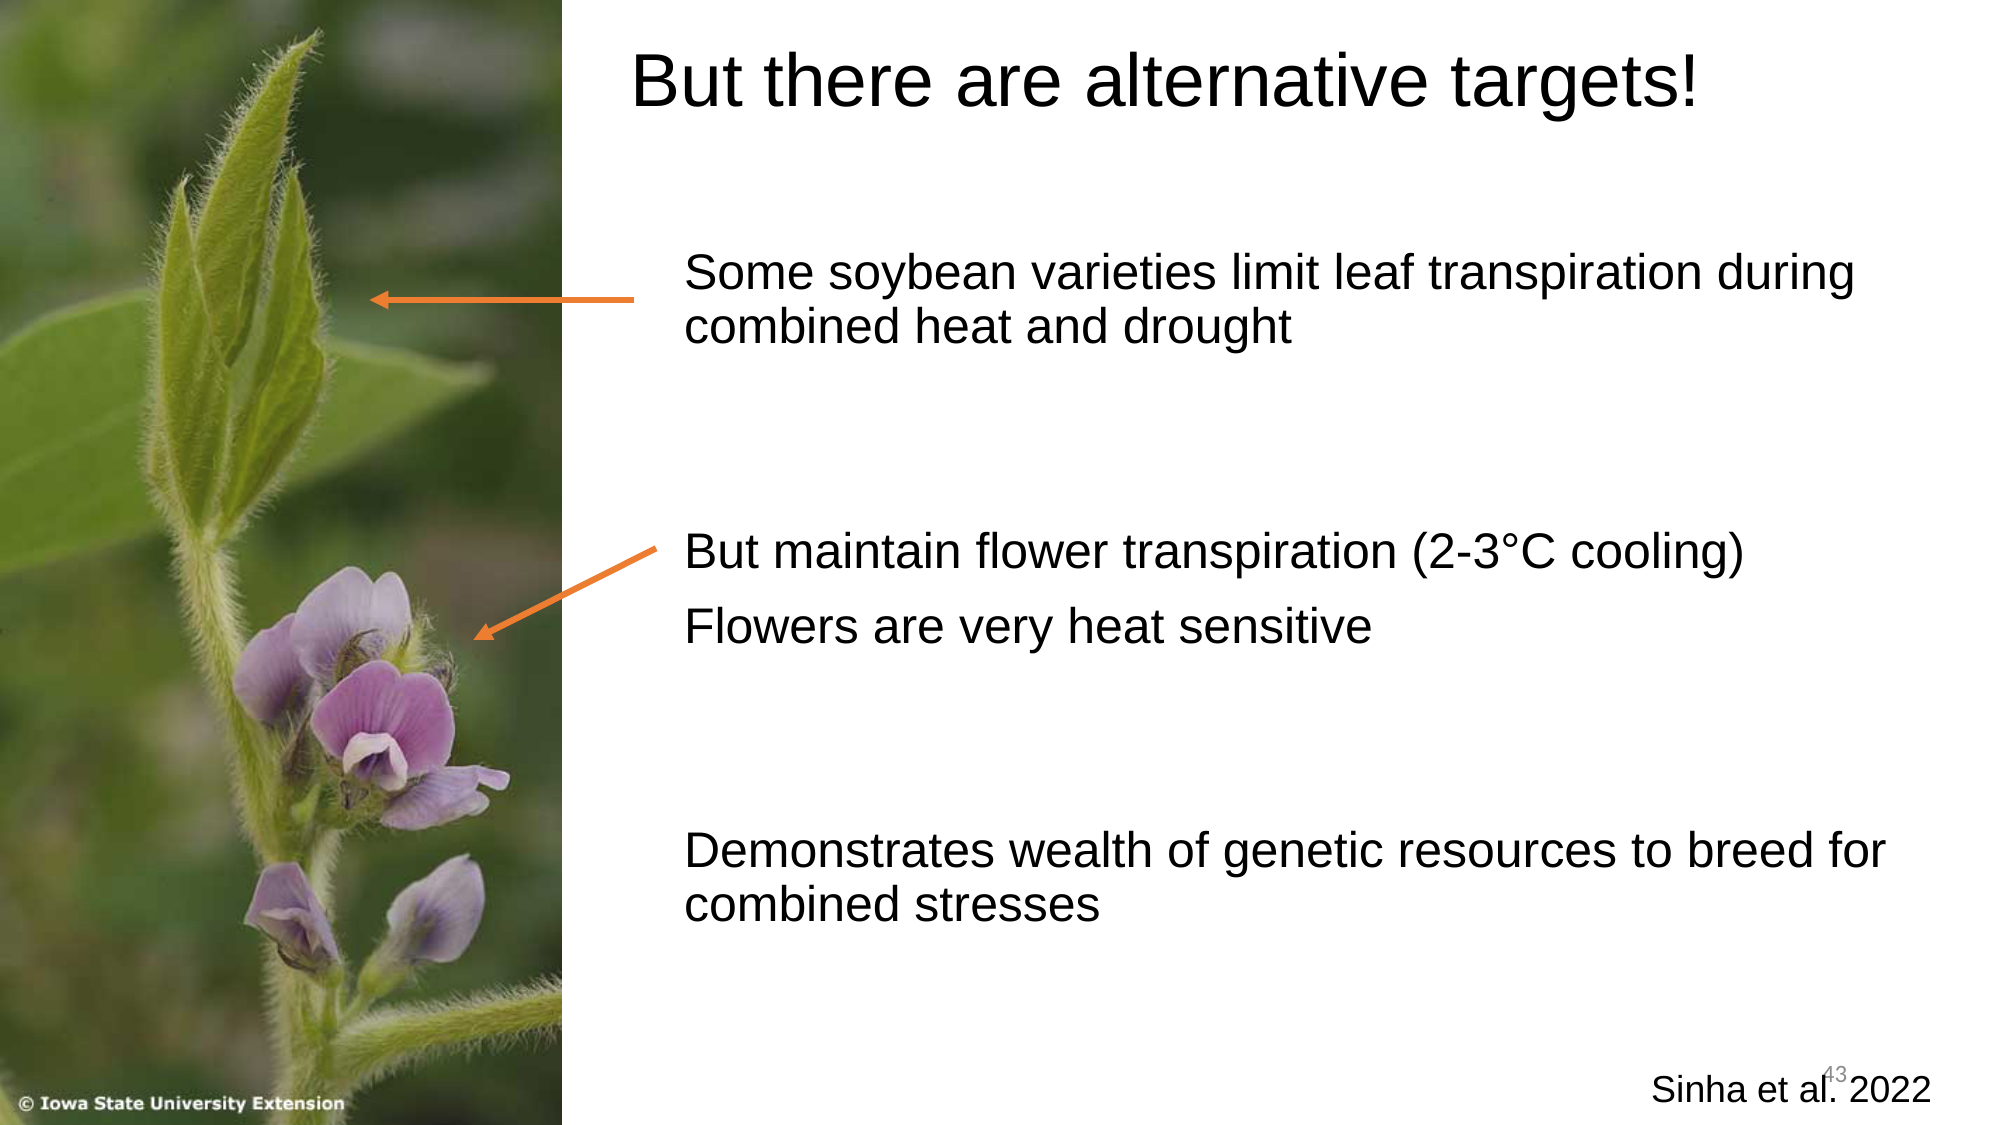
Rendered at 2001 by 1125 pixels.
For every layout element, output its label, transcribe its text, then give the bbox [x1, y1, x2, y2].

text_box Some soybean varieties limit leaf transpiration during combined heat and drought But maintain flower transpiration (2-3°C cooling) Flowers are very heat sensitive Demonstrates wealth of genetic resources to breed for combined stresses [669, 239, 1979, 981]
text_box But there are alternative targets! [615, 34, 1926, 290]
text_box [473, 548, 657, 641]
text_box Sinha et al. 2022 [1636, 1057, 2000, 1118]
slide_number 43 [1412, 1042, 1863, 1103]
picture [0, 0, 562, 1125]
